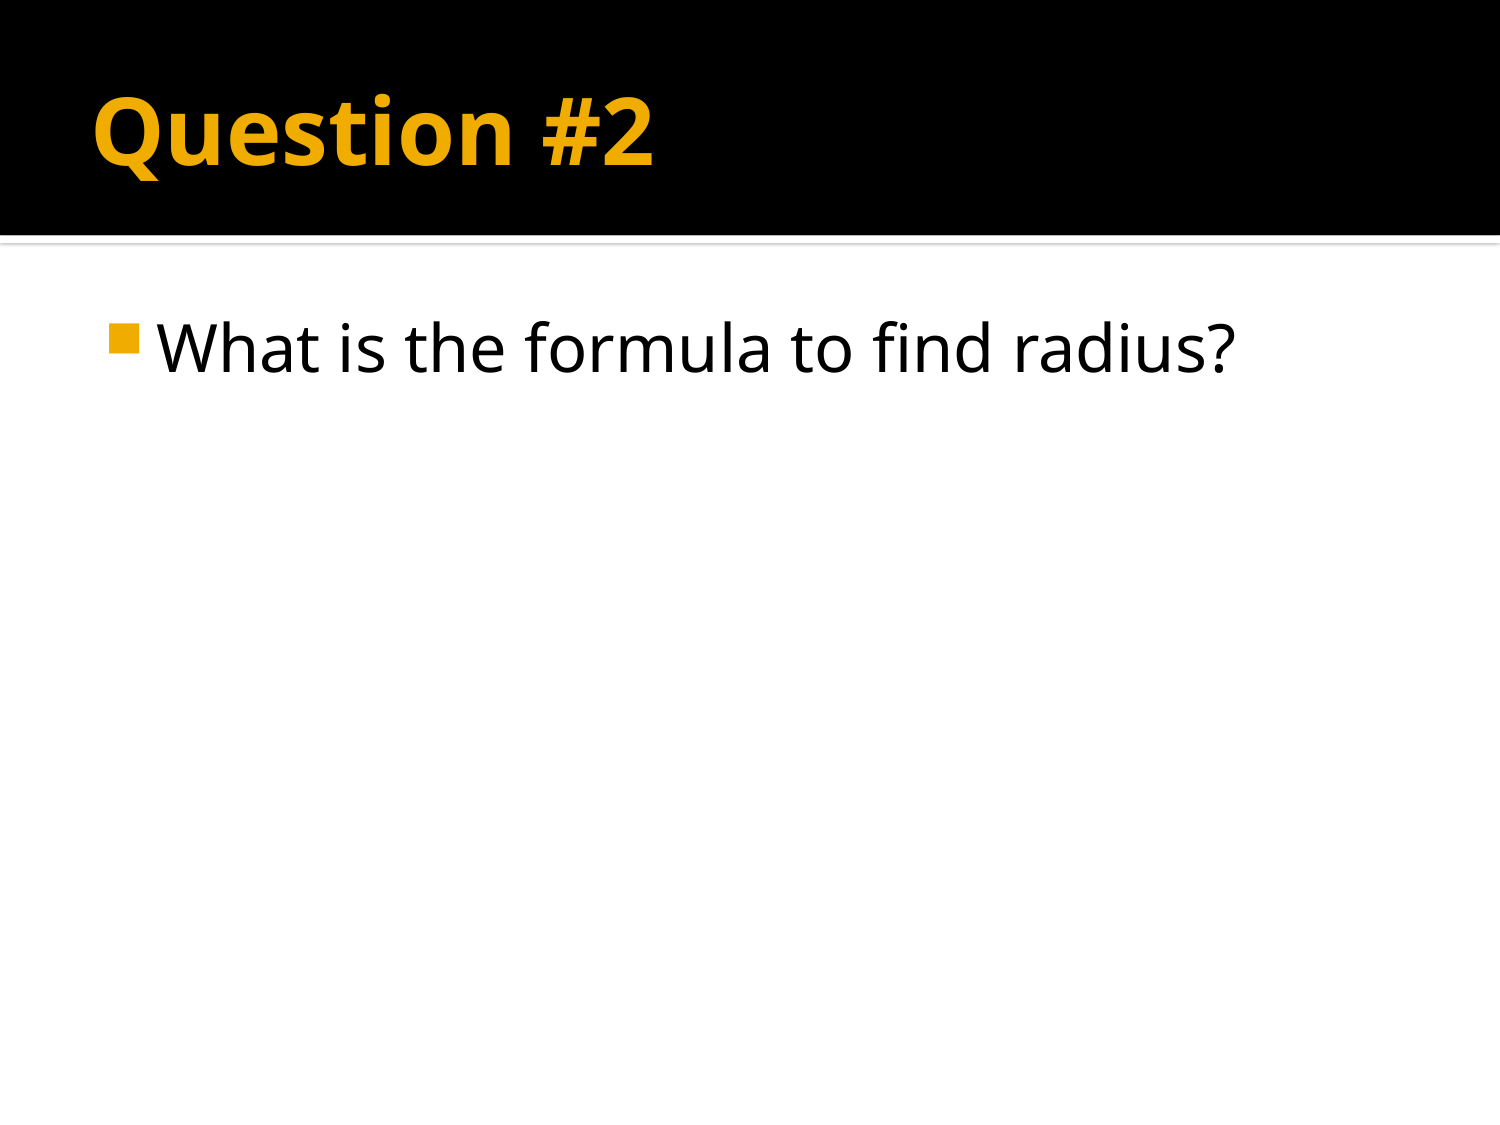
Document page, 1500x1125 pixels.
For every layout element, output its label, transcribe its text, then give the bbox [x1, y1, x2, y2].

list What is the formula to find radius? [75, 291, 1425, 1050]
title Question #2 [75, 25, 1425, 231]
